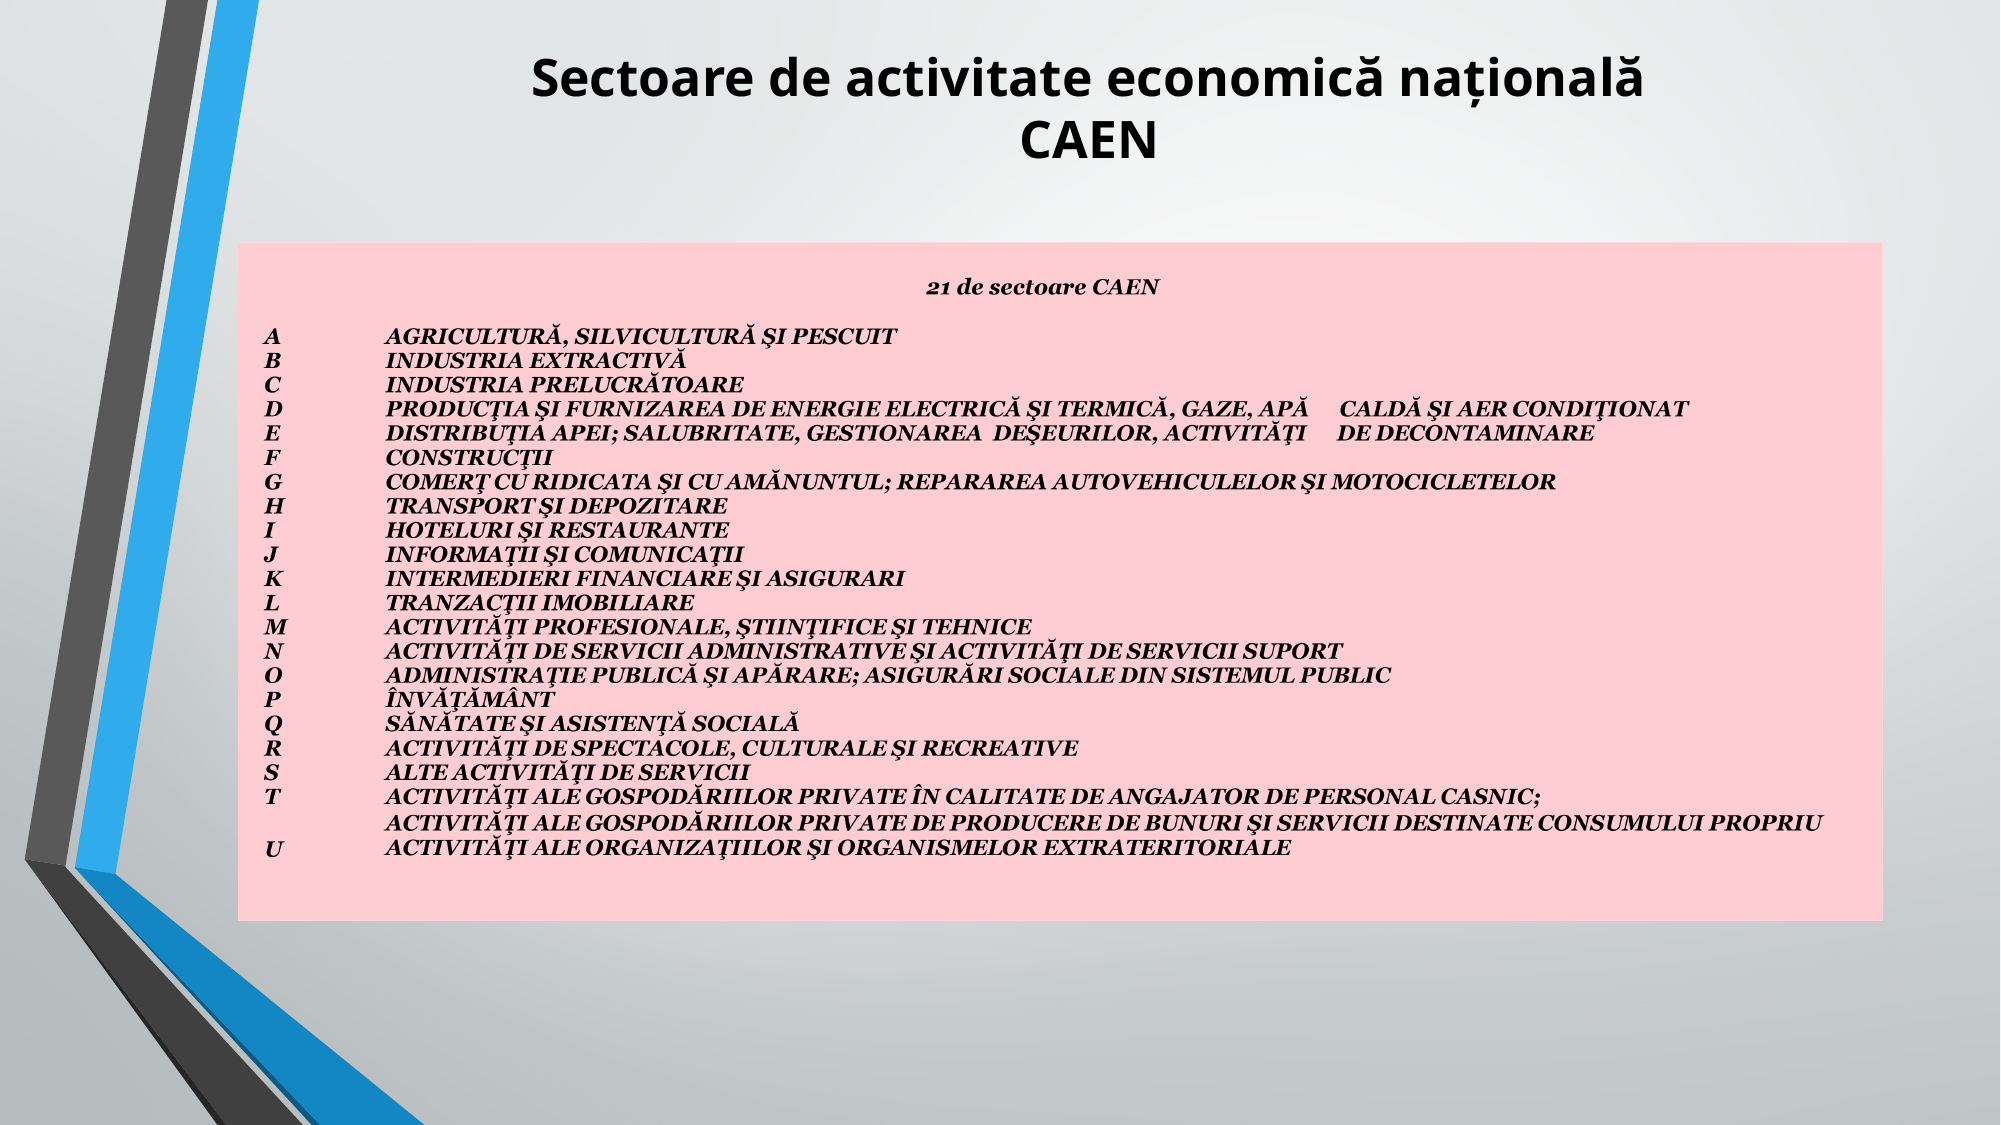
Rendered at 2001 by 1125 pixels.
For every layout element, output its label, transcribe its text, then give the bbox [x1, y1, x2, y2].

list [238, 241, 1883, 921]
title Sectoare de activitate economică națională CAEN [267, 36, 1911, 177]
